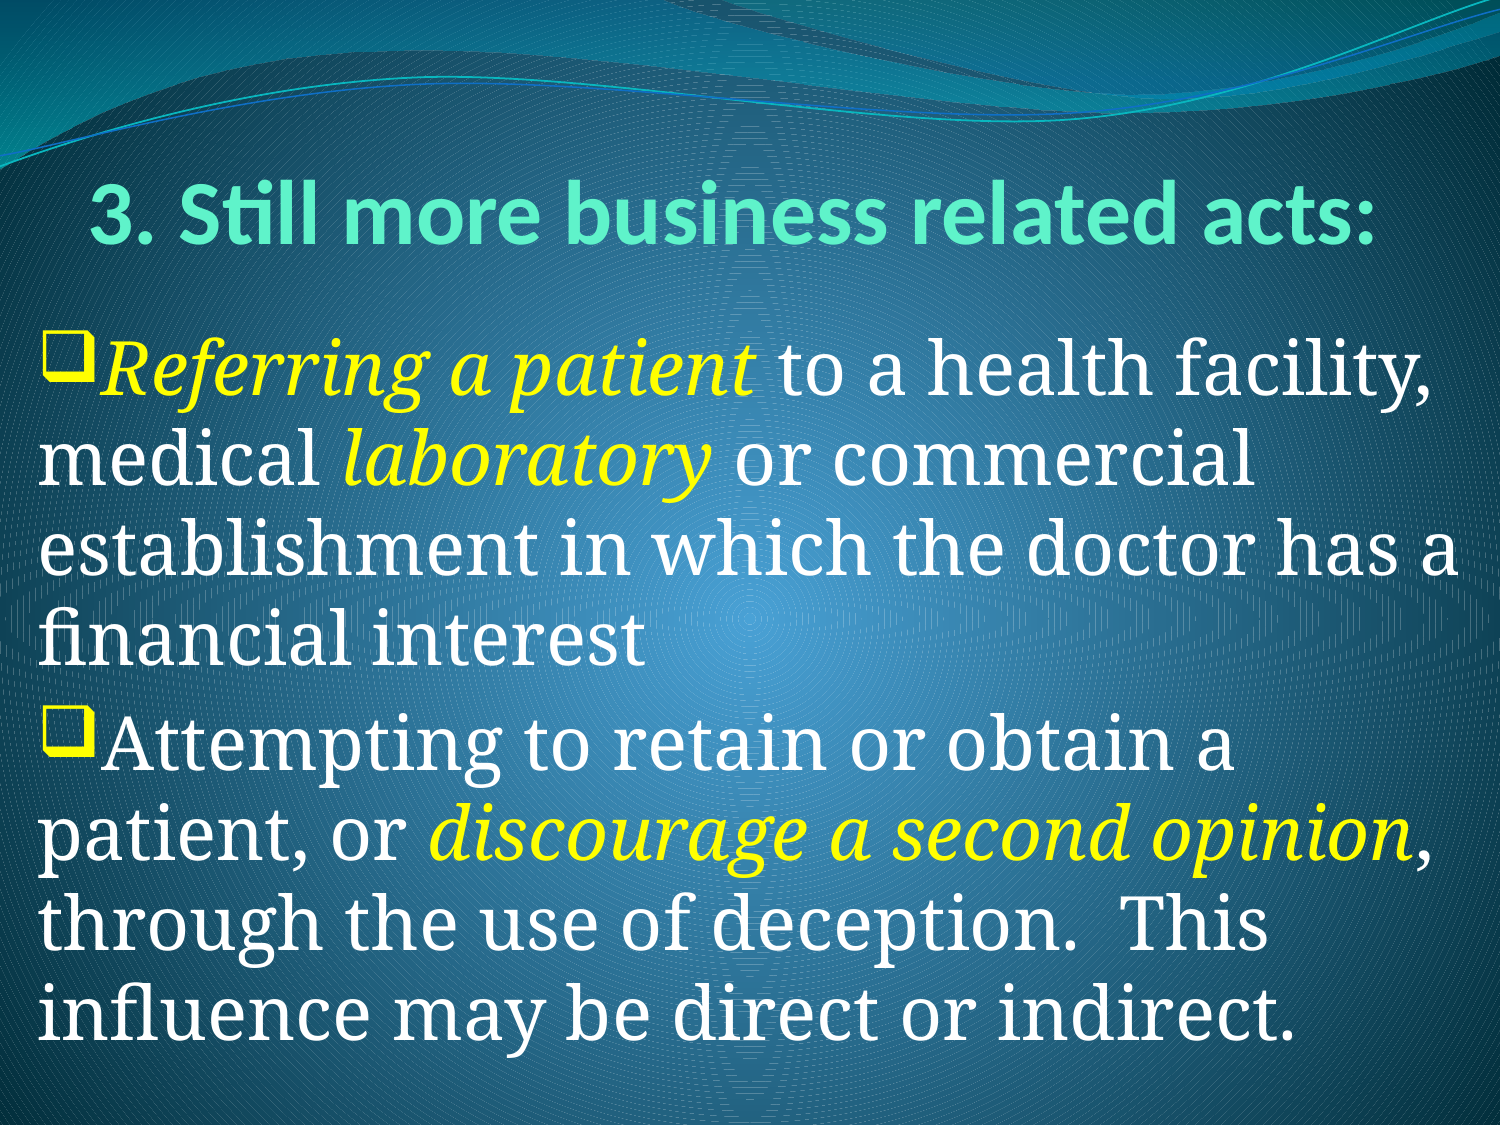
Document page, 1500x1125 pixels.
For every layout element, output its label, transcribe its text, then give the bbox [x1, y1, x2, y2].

title 3. Still more business related acts: [87, 75, 1500, 263]
subtitle Referring a patient to a health facility, medical laboratory or commercial establishment in which the doctor has a financial interest Attempting to retain or obtain a patient, or discourage a second opinion, through the use of deception. This influence may be direct or indirect. [37, 312, 1500, 1125]
